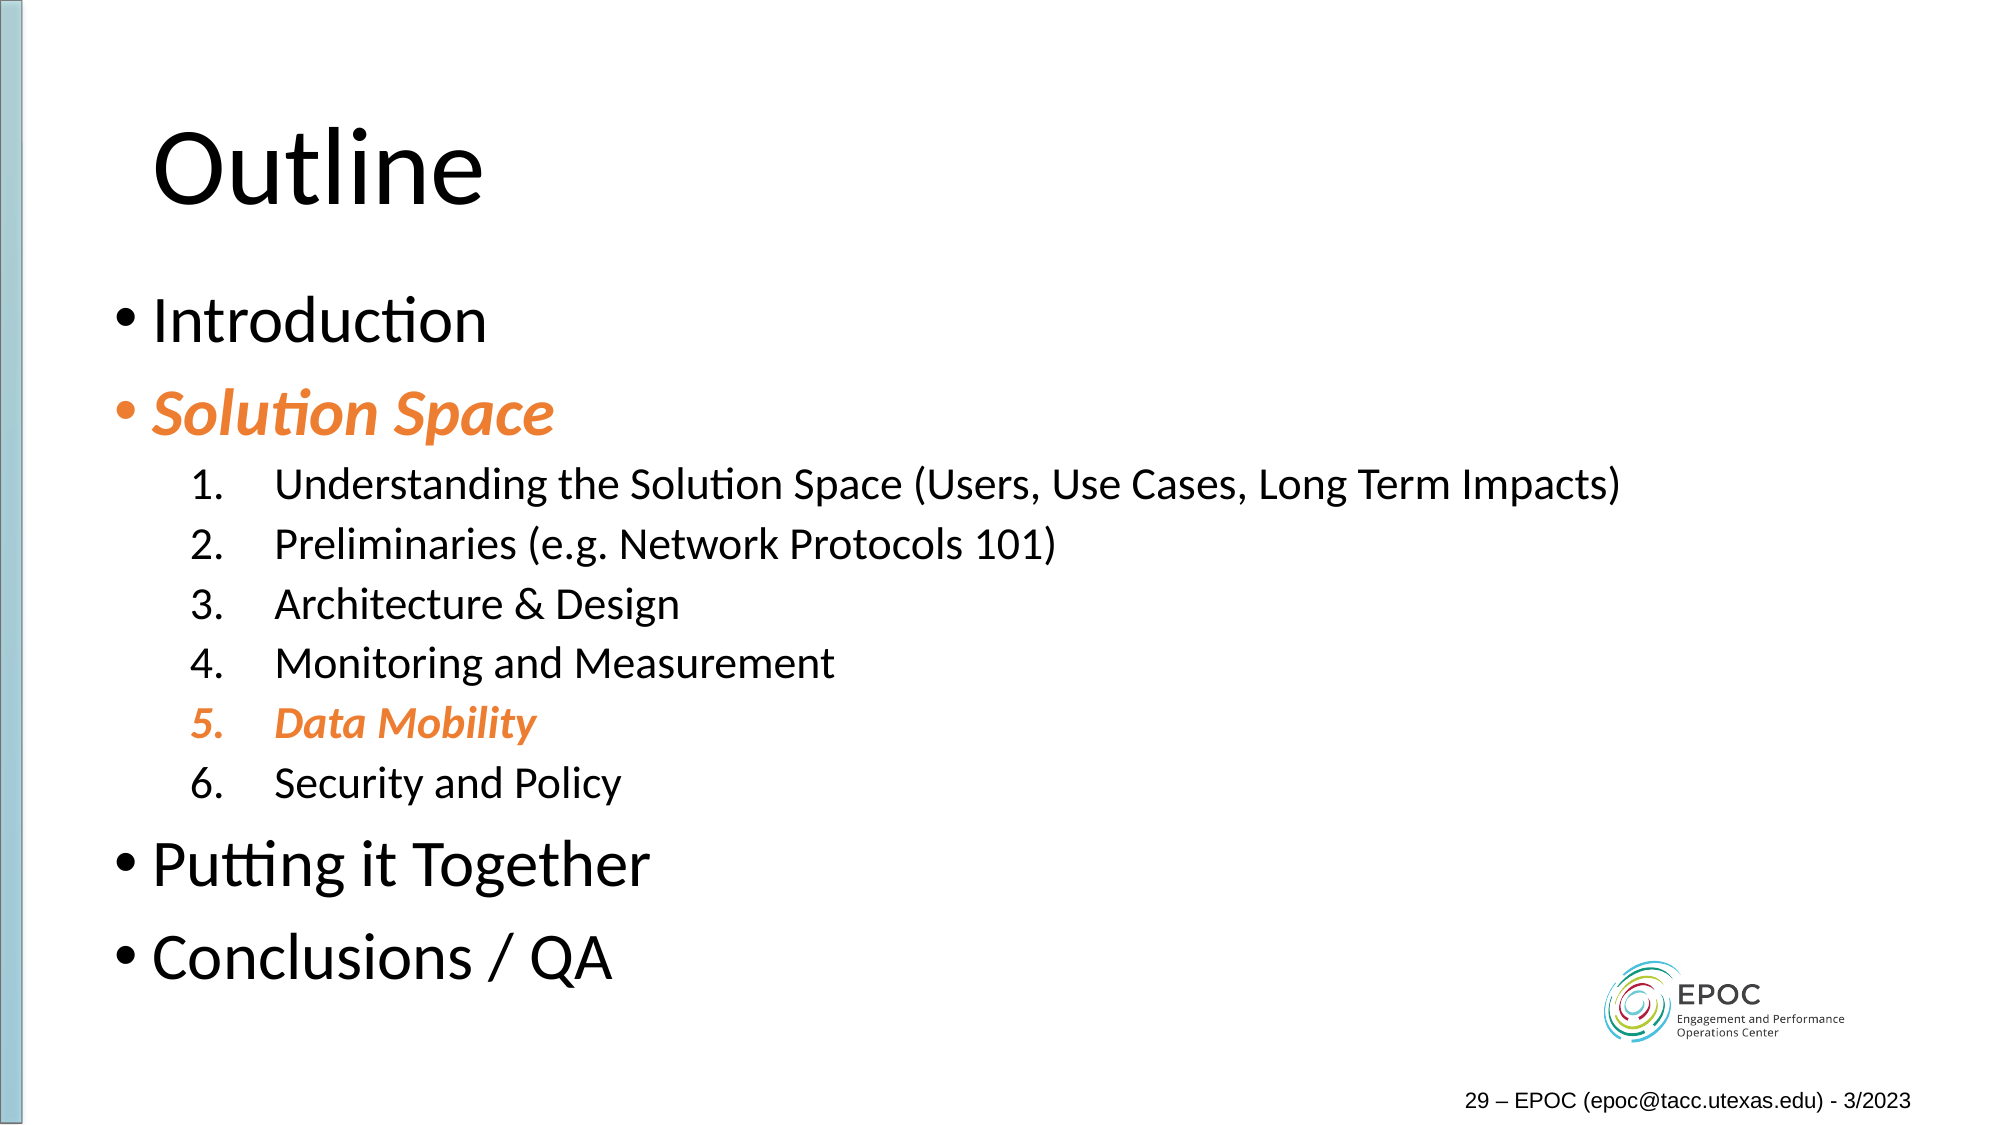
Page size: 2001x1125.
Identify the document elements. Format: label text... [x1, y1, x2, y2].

slide_number 29 – EPOC (epoc@tacc.utexas.edu) - 3/2023 [1449, 1085, 1980, 1115]
list Introduction Solution Space Understanding the Solution Space (Users, Use Cases, Long Term Impacts) Preliminaries (e.g. Network Protocols 101) Architecture & Design Monitoring and Measurement Data Mobility Security and Policy Putting it Together Conclusions / QA [99, 277, 1900, 997]
title Outline [137, 59, 1863, 277]
picture [1586, 997, 1863, 1072]
